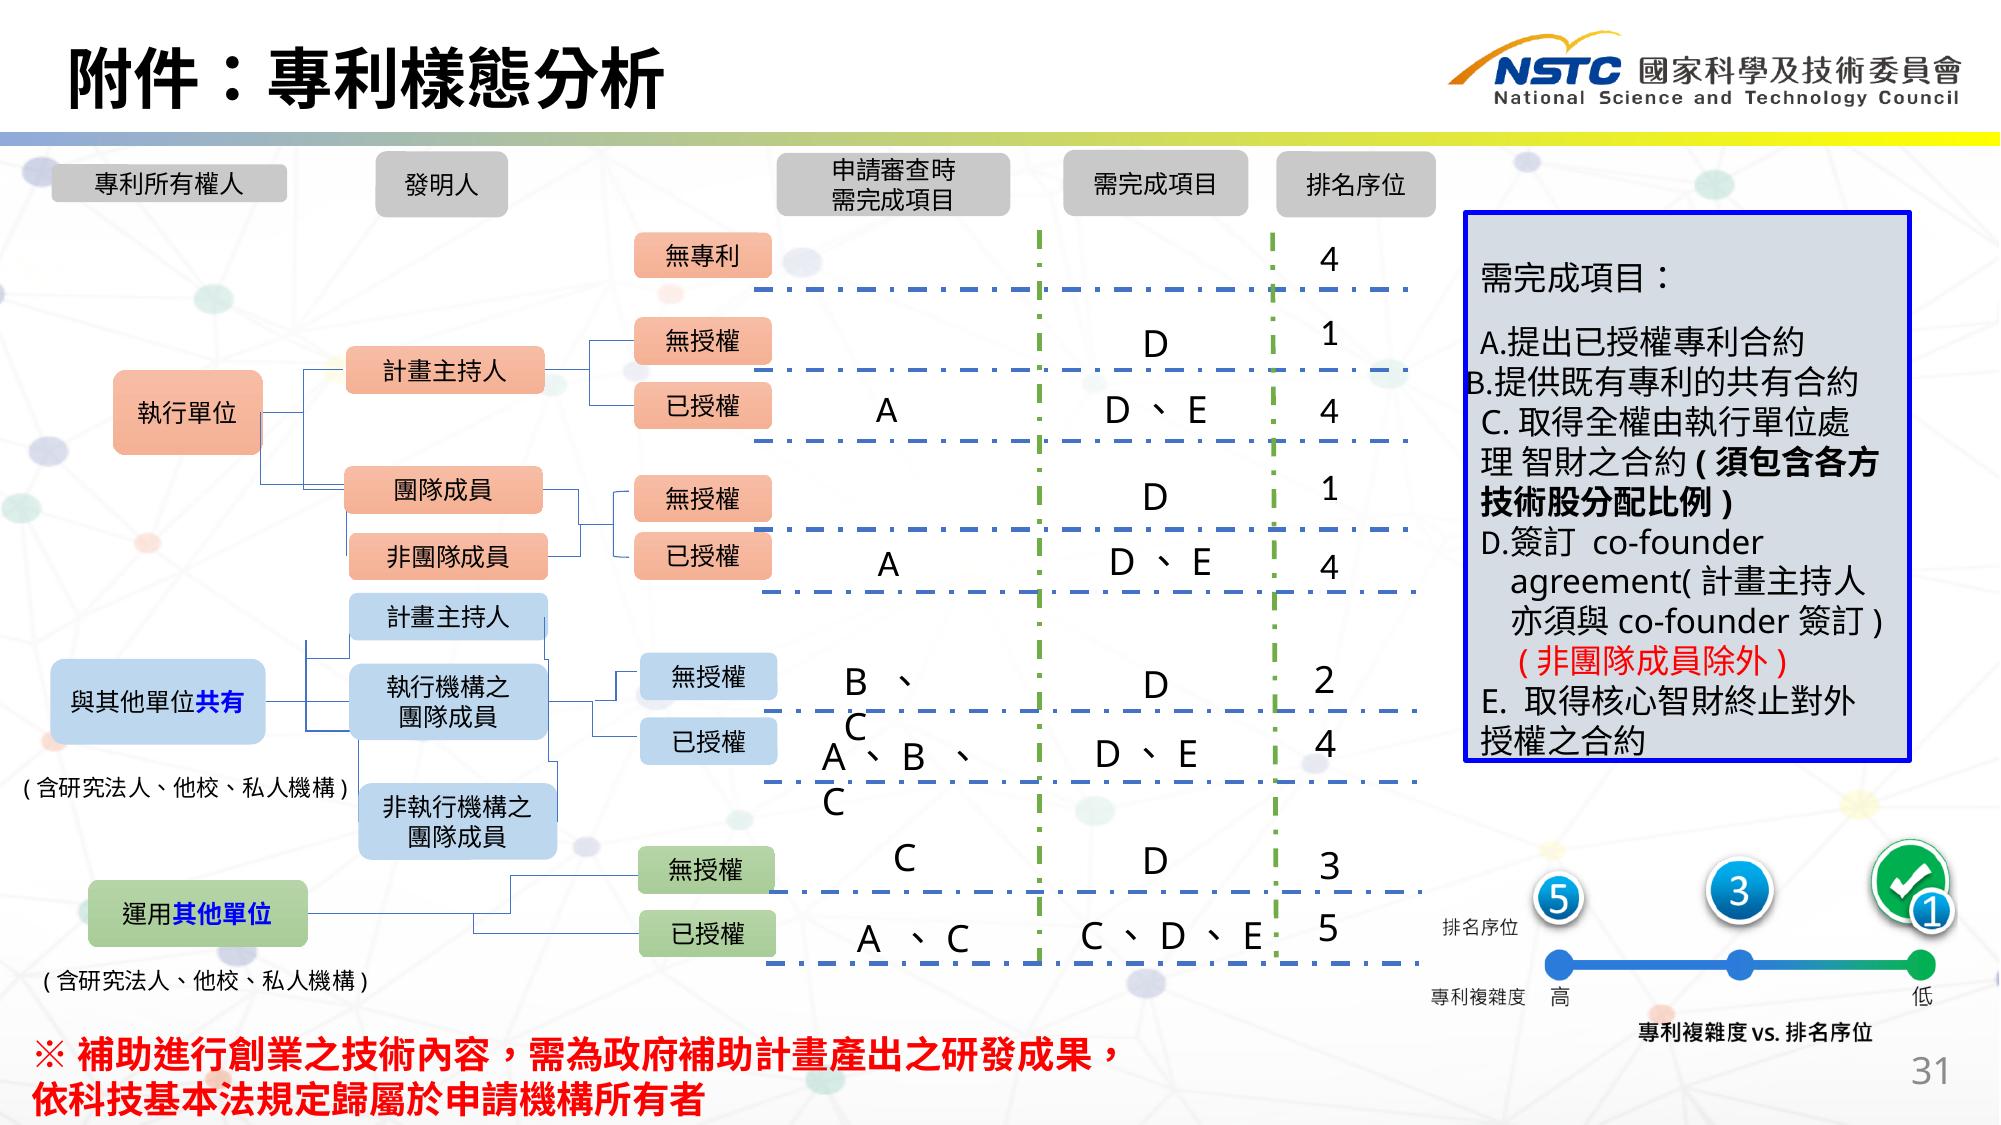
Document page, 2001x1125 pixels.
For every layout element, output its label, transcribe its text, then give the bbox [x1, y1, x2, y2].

picture [1355, 4, 2001, 140]
text_box ※補助進行創業之技術內容，需為政府補助計畫產出之研發成果，依科技基本法規定歸屬於申請機構所有者 [29, 1029, 1151, 1122]
text_box [1418, 829, 1958, 1060]
slide_number 31 [1519, 1042, 1969, 1103]
text_box 附件：專利樣態分析 [49, 14, 1344, 149]
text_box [8, 149, 1436, 1004]
picture [0, 146, 2000, 1125]
text_box 需完成項目： 提出已授權專利合約 提供既有專利的共有合約 C.取得全權由執行單位處理 智財之合約(須包含各方技術股分配比例) 簽訂 co-founder agreement(計畫主持人亦須與co-founder簽訂) (非團隊成員除外) E. 取得核心智財終止對外授權之合約 [1465, 212, 1910, 761]
